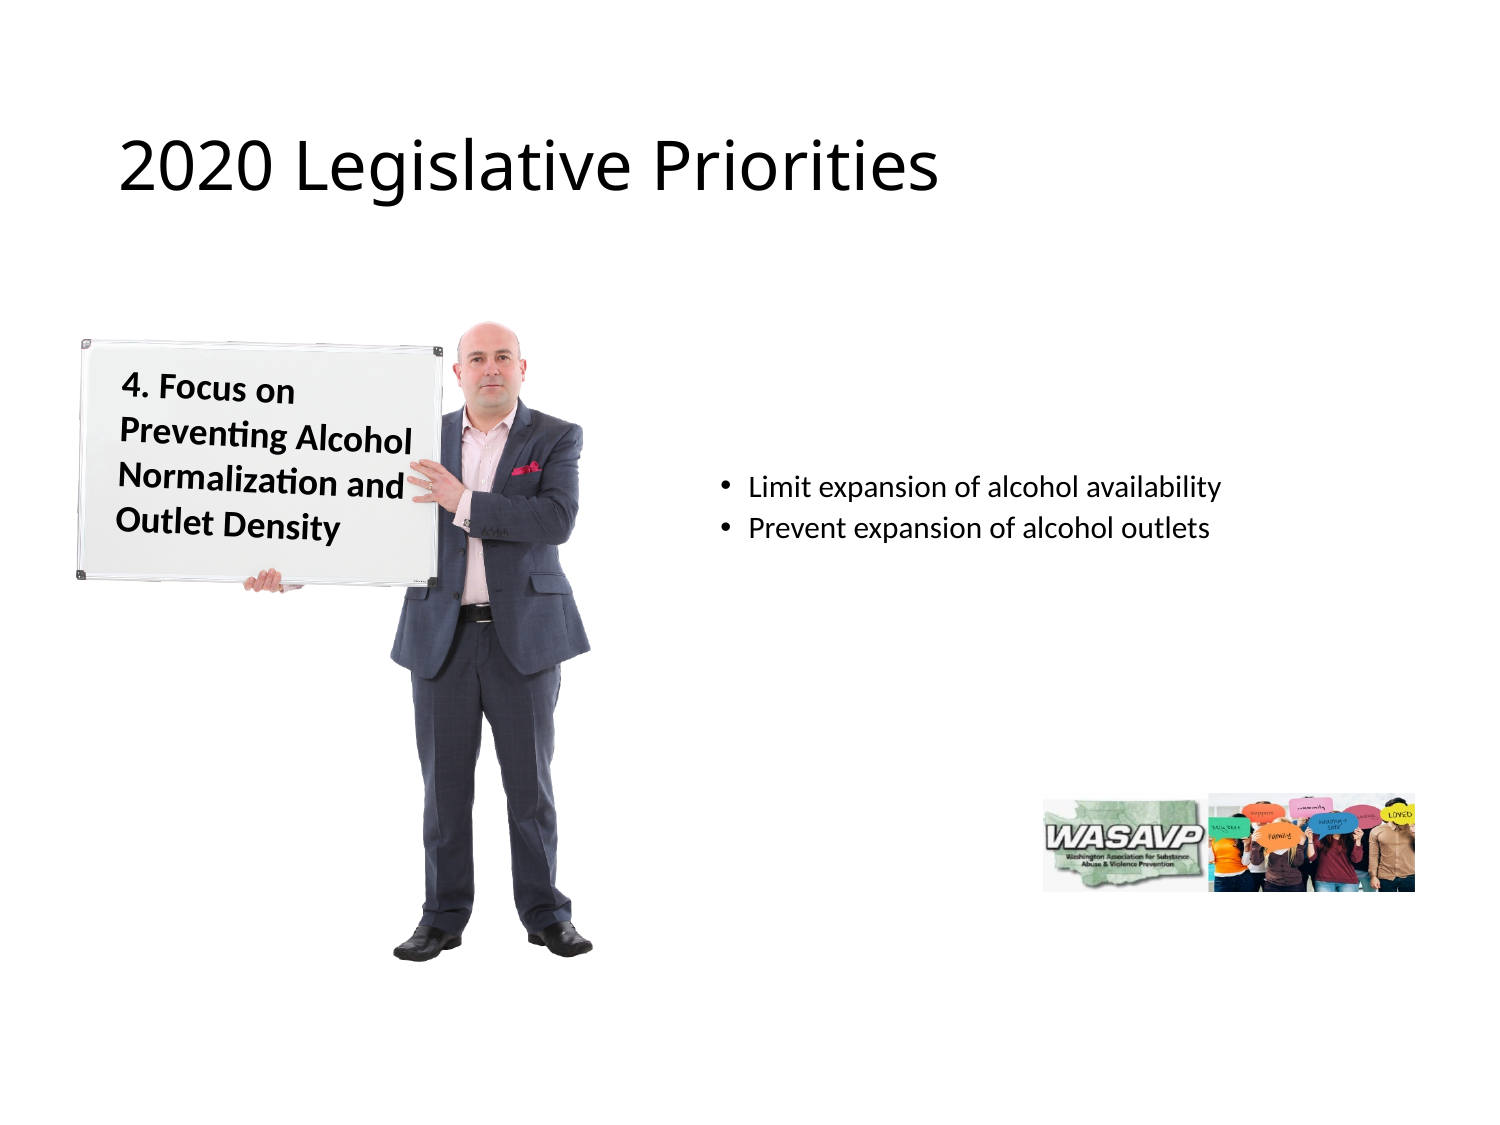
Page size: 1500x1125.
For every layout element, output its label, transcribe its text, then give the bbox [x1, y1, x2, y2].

picture [75, 320, 593, 962]
list Limit expansion of alcohol availability Prevent expansion of alcohol outlets [593, 402, 1439, 612]
title 2020 Legislative Priorities [103, 59, 1397, 278]
picture [1043, 793, 1415, 892]
